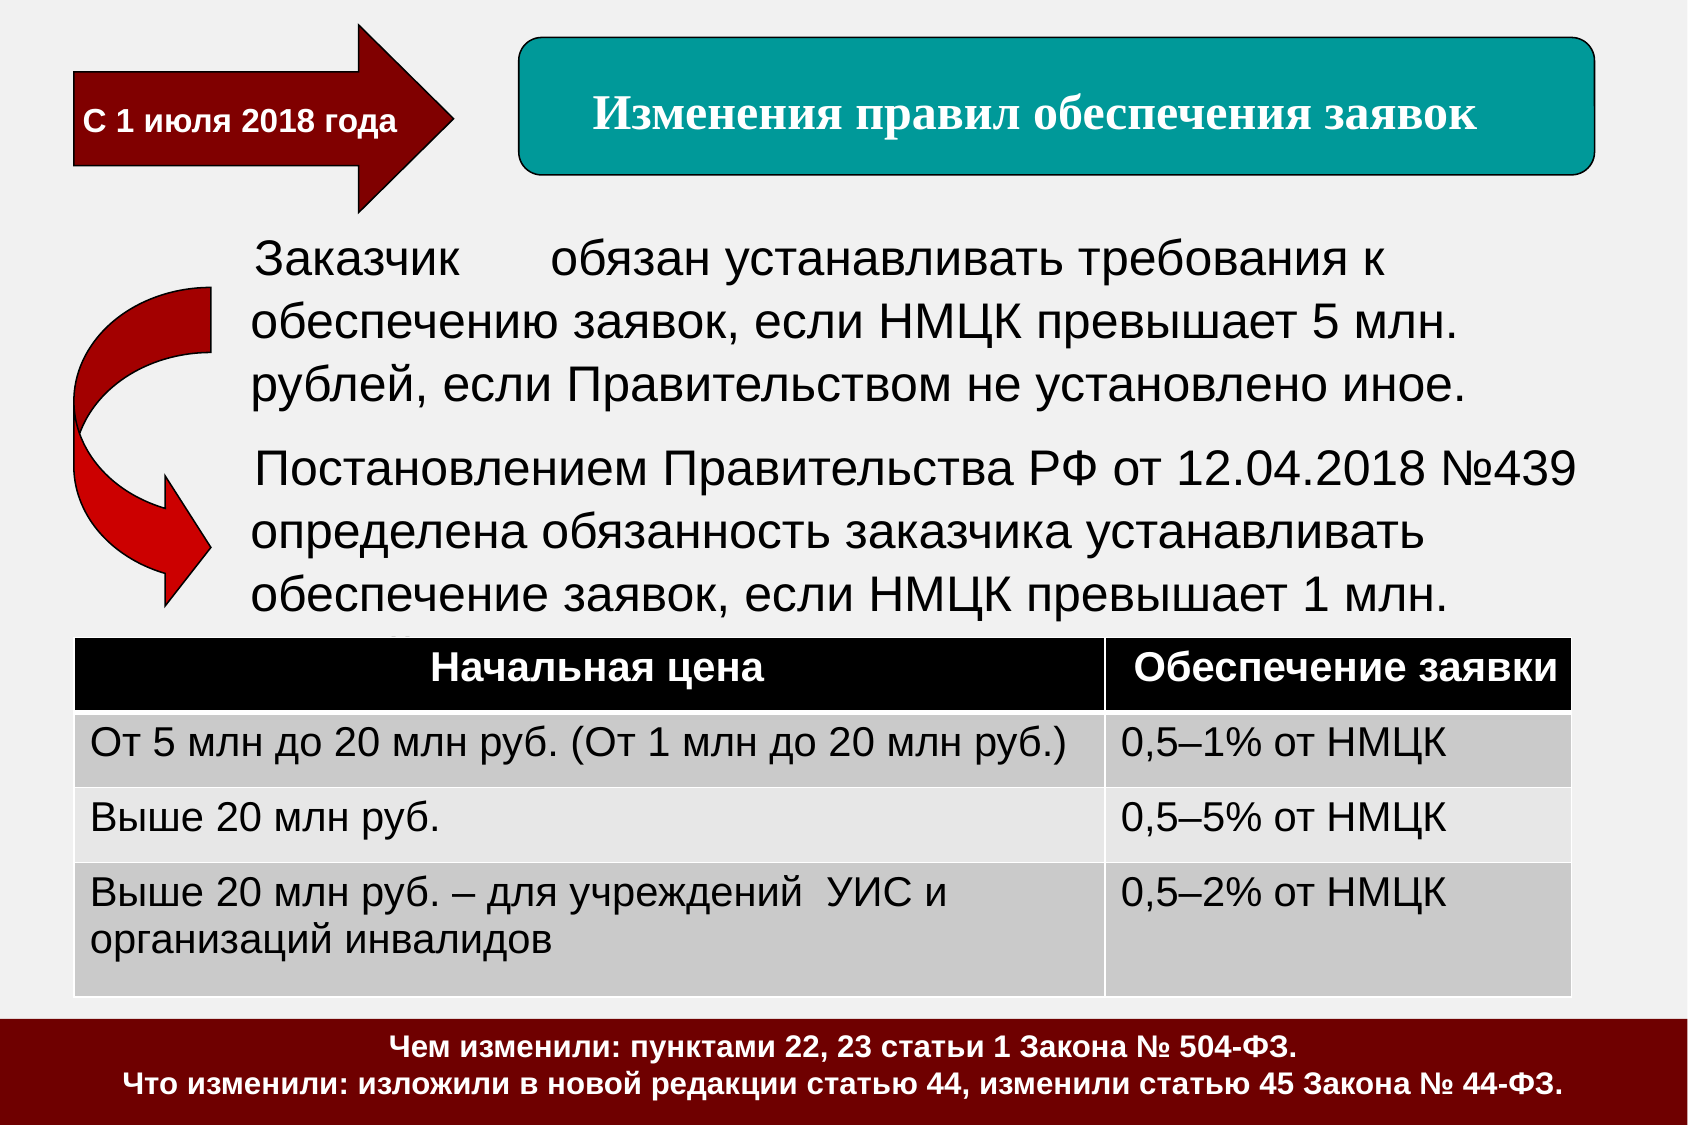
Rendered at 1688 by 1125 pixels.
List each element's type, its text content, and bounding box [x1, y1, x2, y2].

table_cell От 5 млн до 20 млн руб. (От 1 млн до 20 млн руб.) [75, 715, 1104, 787]
table_cell 0,5–2% от НМЦК [1106, 863, 1571, 996]
table_cell Выше 20 млн руб. [75, 788, 1104, 862]
text_box Чем изменили: пунктами 22, 23 статьи 1 Закона № 504-ФЗ. Что изменили: изложили в новой редакции статью 44, изменили статью 45 Закона № 44-ФЗ. [111, 1023, 1576, 1101]
table_header Обеспечение заявки [1106, 638, 1571, 710]
table_cell 0,5–1% от НМЦК [1106, 715, 1571, 787]
table_cell 0,5–5% от НМЦК [1106, 788, 1571, 862]
table_header Начальная цена [75, 638, 1104, 710]
table_cell Выше 20 млн руб. – для учреждений УИС и организаций инвалидов [75, 863, 1104, 996]
text_box [73, 287, 211, 606]
text_box С 1 июля 2018 года [73, 24, 454, 213]
text_box [0, 1018, 1688, 1125]
text_box Заказчик обязан устанавливать требования к обеспечению заявок, если НМЦК превышает 5 млн. рублей, если Правительством не установлено иное. Постановлением Правительства РФ от 12.04.2018 №439 определена обязанность заказчика устанавливать обеспечение заявок, если НМЦК превышает 1 млн. рублей. [210, 212, 1625, 685]
text_box Изменения правил обеспечения заявок [518, 37, 1595, 175]
